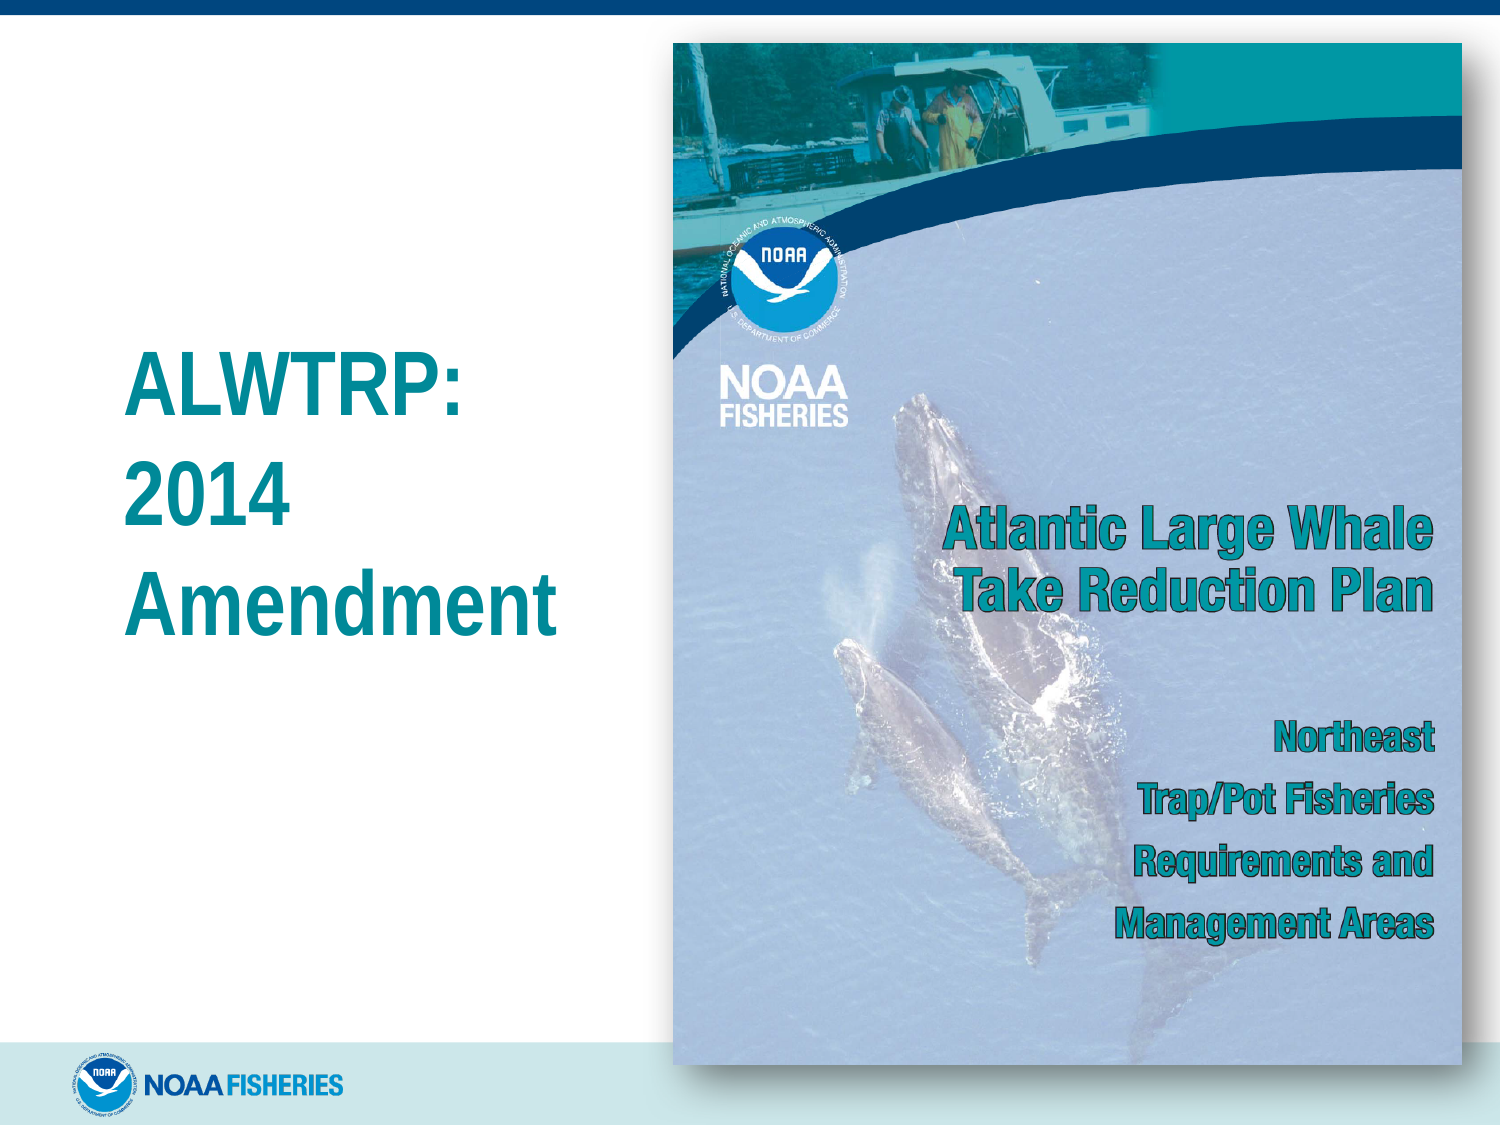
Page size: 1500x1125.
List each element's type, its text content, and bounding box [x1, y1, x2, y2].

picture [335, 1078, 343, 1085]
picture [672, 42, 1463, 1065]
list ALWTRP: 2014 Amendment [75, 308, 655, 800]
picture [72, 1053, 343, 1117]
